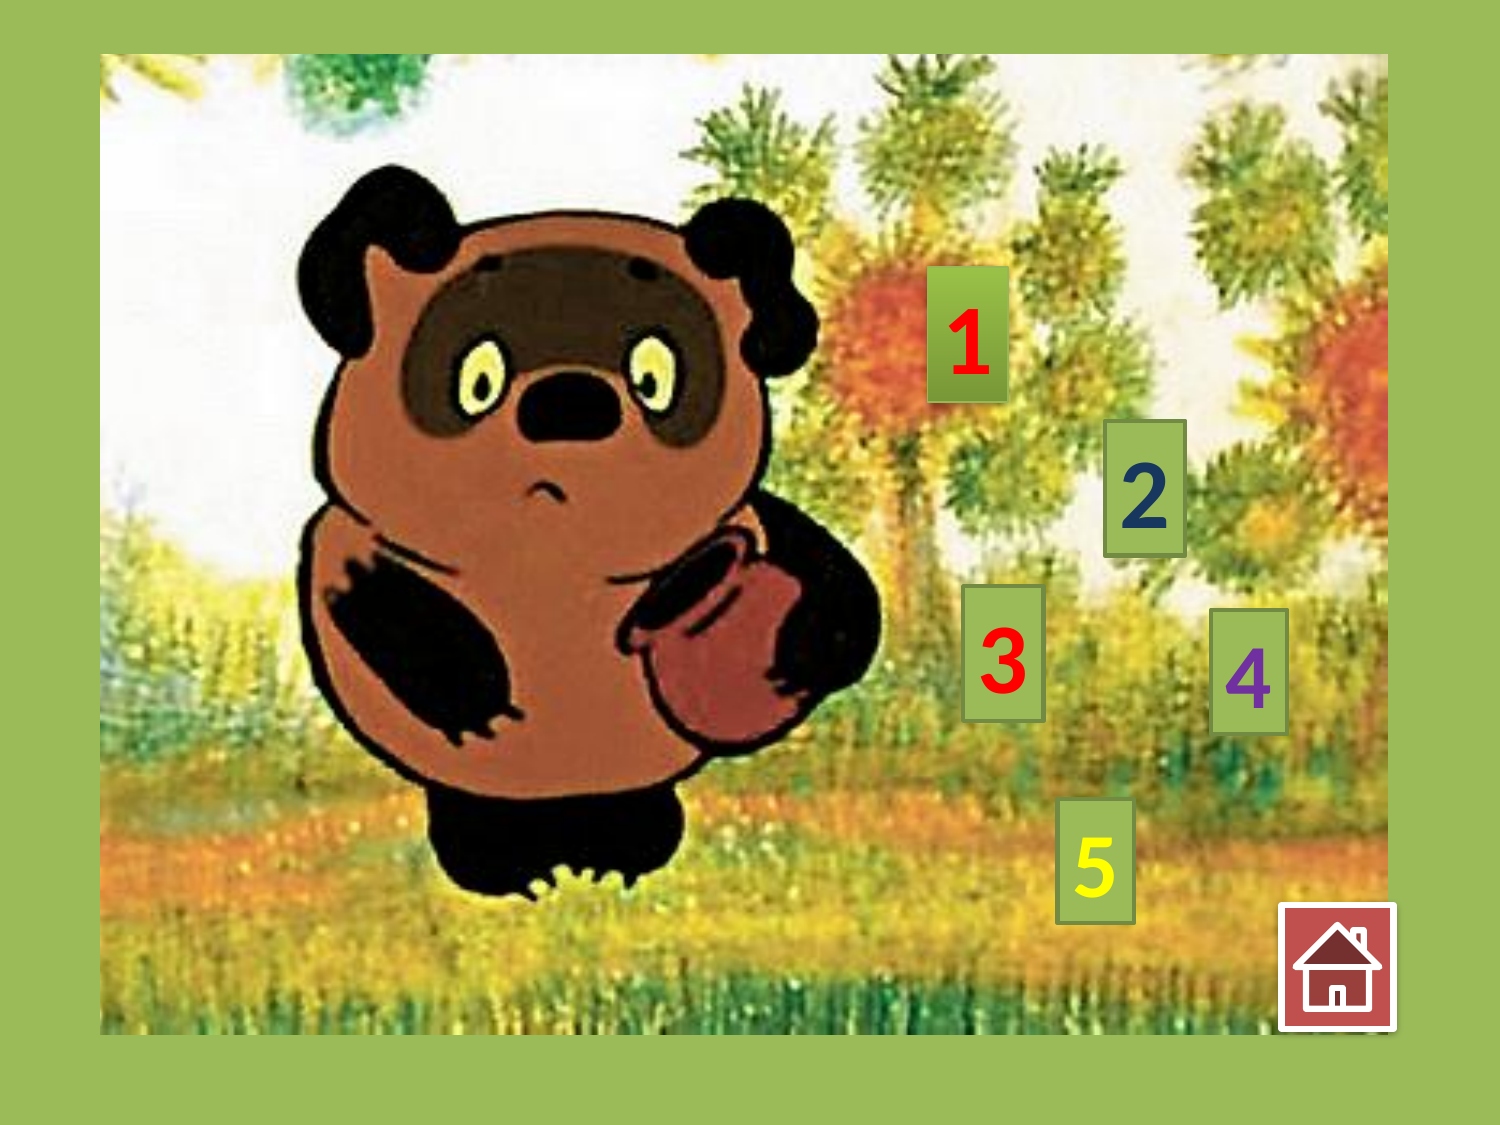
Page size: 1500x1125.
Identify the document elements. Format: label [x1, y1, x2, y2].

text_box [1391, 902, 1397, 1032]
list [100, 54, 1389, 1036]
